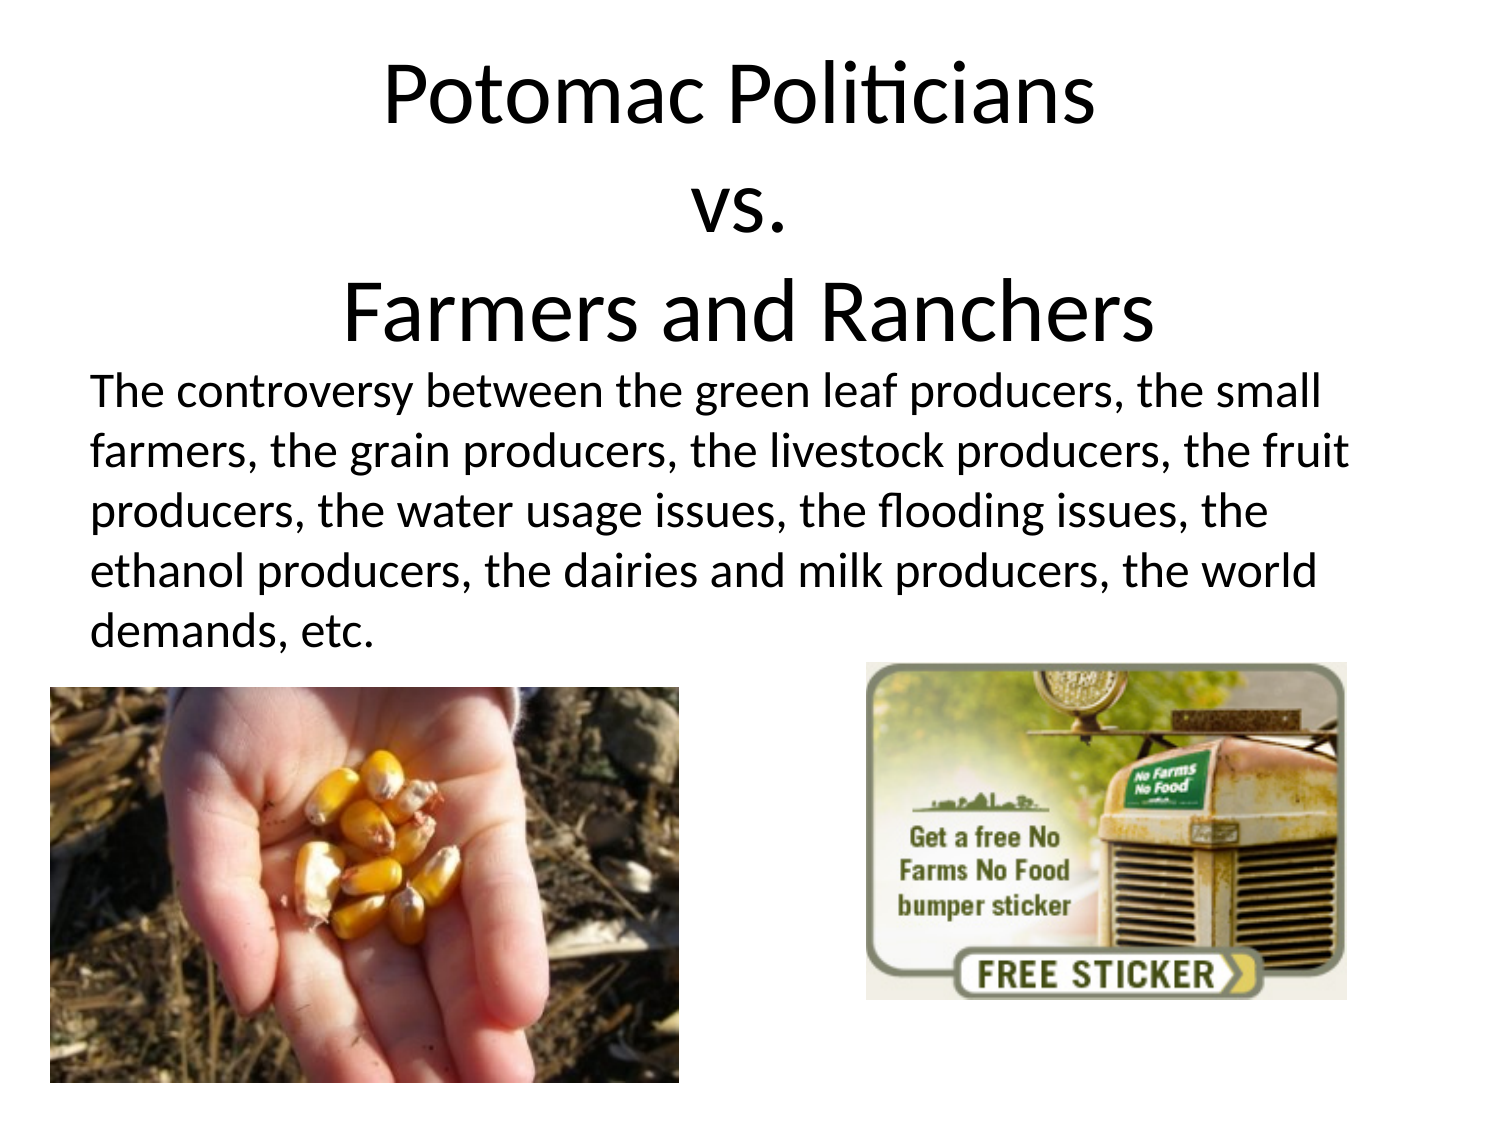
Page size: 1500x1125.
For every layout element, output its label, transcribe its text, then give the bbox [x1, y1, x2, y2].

text_box The controversy between the green leaf producers, the small farmers, the grain producers, the livestock producers, the fruit producers, the water usage issues, the flooding issues, the ethanol producers, the dairies and milk producers, the world demands, etc. [74, 349, 1438, 665]
picture [49, 687, 679, 1083]
picture [866, 662, 1348, 1001]
title Potomac Politicians vs. Farmers and Ranchers [75, 24, 1425, 349]
